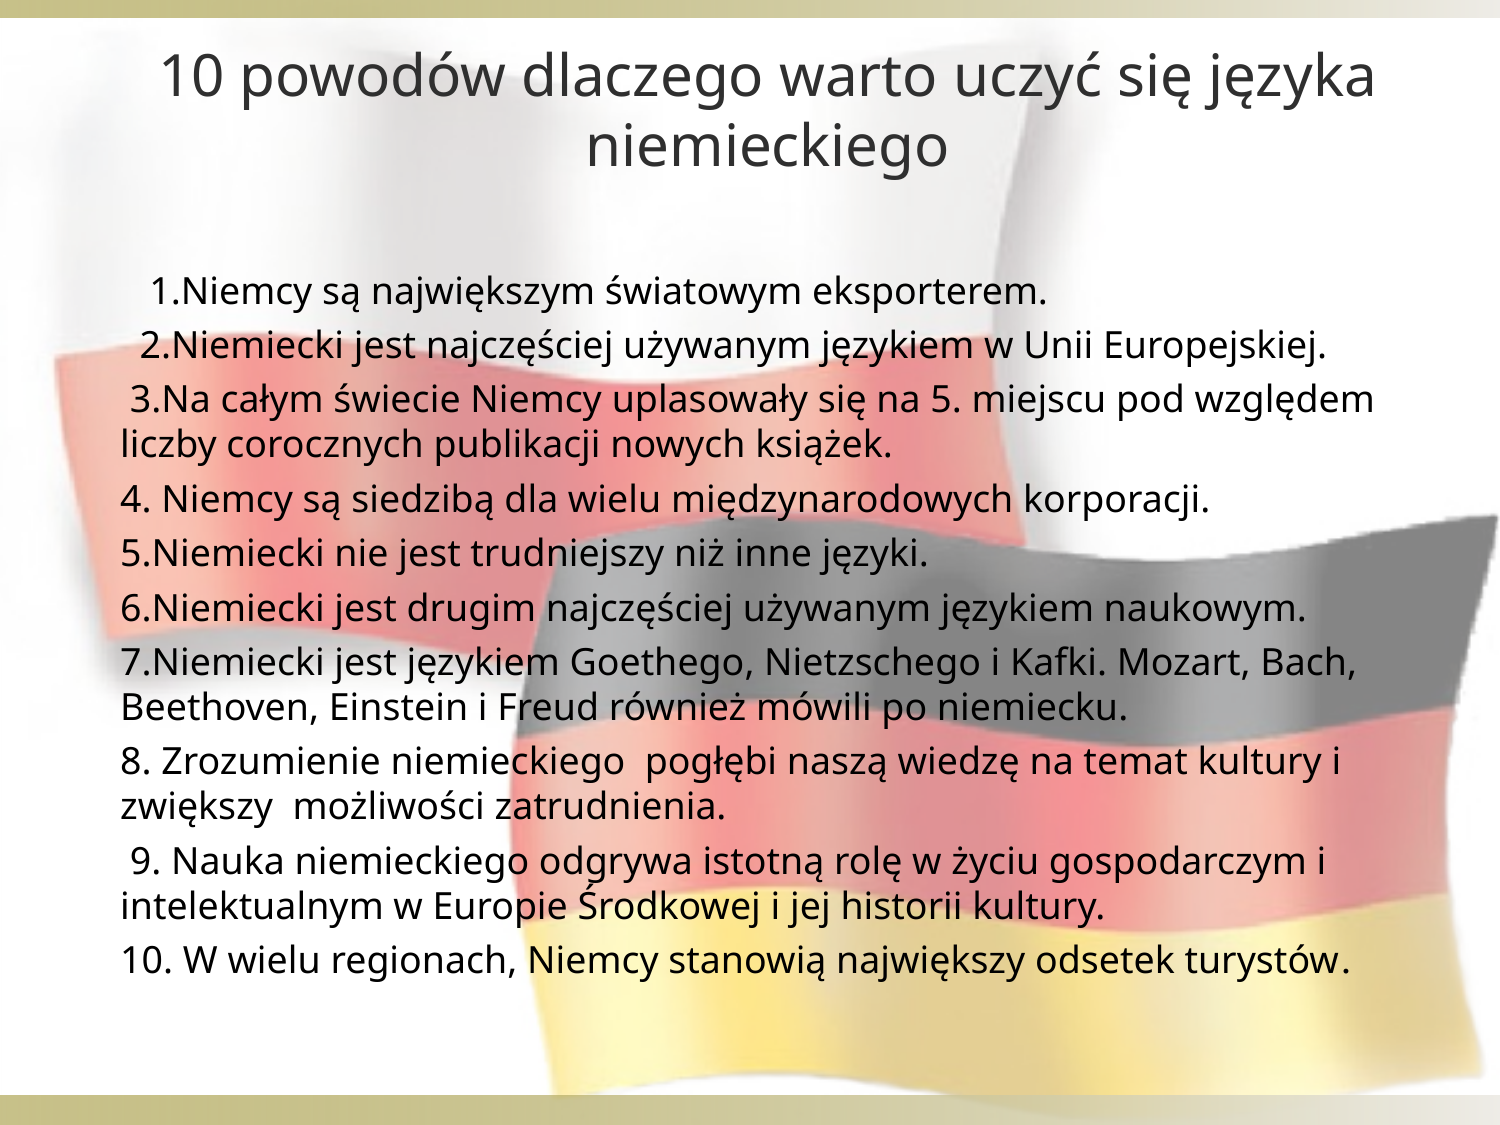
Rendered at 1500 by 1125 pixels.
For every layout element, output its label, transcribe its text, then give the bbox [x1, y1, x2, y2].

text_box 1.Niemcy są największym światowym eksporterem. 2.Niemiecki jest najczęściej używanym językiem w Unii Europejskiej. 3.Na całym świecie Niemcy uplasowały się na 5. miejscu pod względem liczby corocznych publikacji nowych książek. 4. Niemcy są siedzibą dla wielu międzynarodowych korporacji. 5.Niemiecki nie jest trudniejszy niż inne języki. 6.Niemiecki jest drugim najczęściej używanym językiem naukowym. 7.Niemiecki jest językiem Goethego, Nietzschego i Kafki. Mozart, Bach, Beethoven, Einstein i Freud również mówili po niemiecku. 8. Zrozumienie niemieckiego pogłębi naszą wiedzę na temat kultury i zwiększy możliwości zatrudnienia. 9. Nauka niemieckiego odgrywa istotną rolę w życiu gospodarczym i intelektualnym w Europie Środkowej i jej historii kultury. 10. W wielu regionach, Niemcy stanowią największy odsetek turystów. [105, 150, 1429, 989]
text_box 10 powodów dlaczego warto uczyć się języka niemieckiego [123, 30, 1412, 186]
